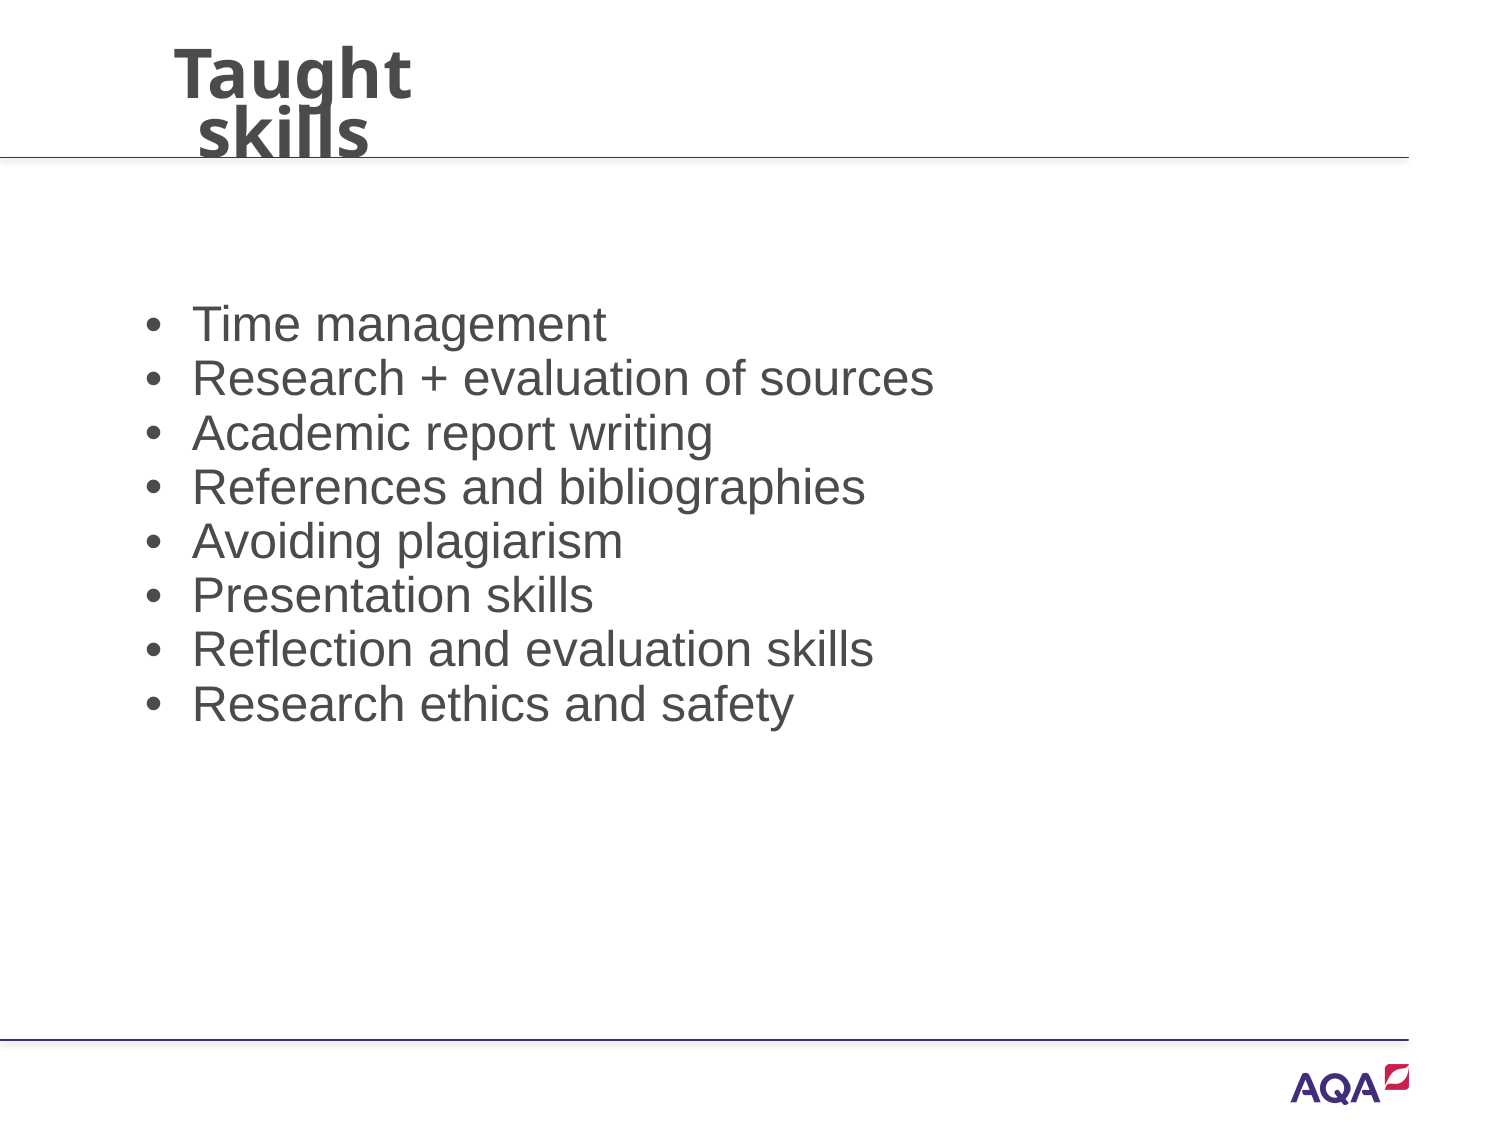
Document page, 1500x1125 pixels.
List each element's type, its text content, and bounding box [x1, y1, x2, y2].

title Taught skills [83, 60, 519, 157]
picture [1290, 1064, 1409, 1105]
list Time management Research + evaluation of sources Academic report writing References and bibliographies Avoiding plagiarism Presentation skills Reflection and evaluation skills Research ethics and safety [69, 157, 1369, 831]
